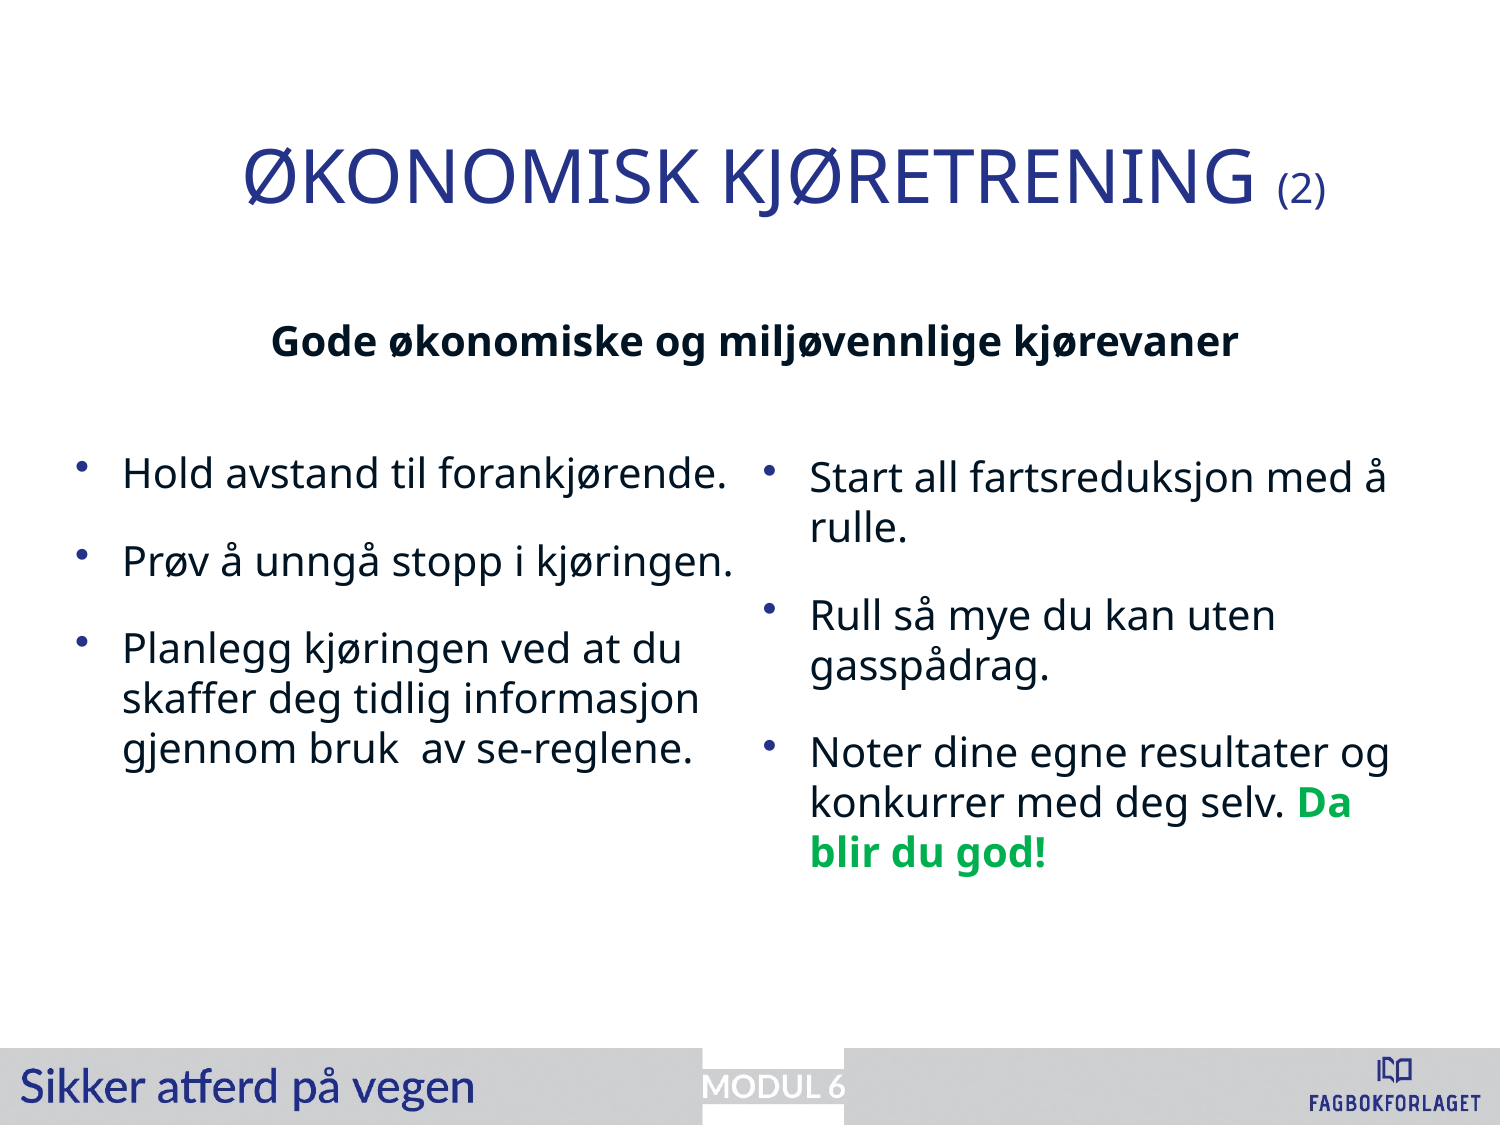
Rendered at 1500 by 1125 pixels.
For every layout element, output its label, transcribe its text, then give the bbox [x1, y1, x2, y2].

title Økonomisk kjøretrening (2) [108, 128, 1459, 256]
list Start all fartsreduksjon med å rulle. Rull så mye du kan uten gasspådrag. Noter dine egne resultater og konkurrer med deg selv. Da blir du god! [762, 450, 1425, 1118]
text_box Gode økonomiske og miljøvennlige kjørevaner [218, 307, 1292, 373]
list Hold avstand til forankjørende. Prøv å unngå stopp i kjøringen. Planlegg kjøringen ved at du skaffer deg tidlig informasjon gjennom bruk av se-reglene. [75, 403, 763, 1071]
picture [0, 1048, 1500, 1125]
